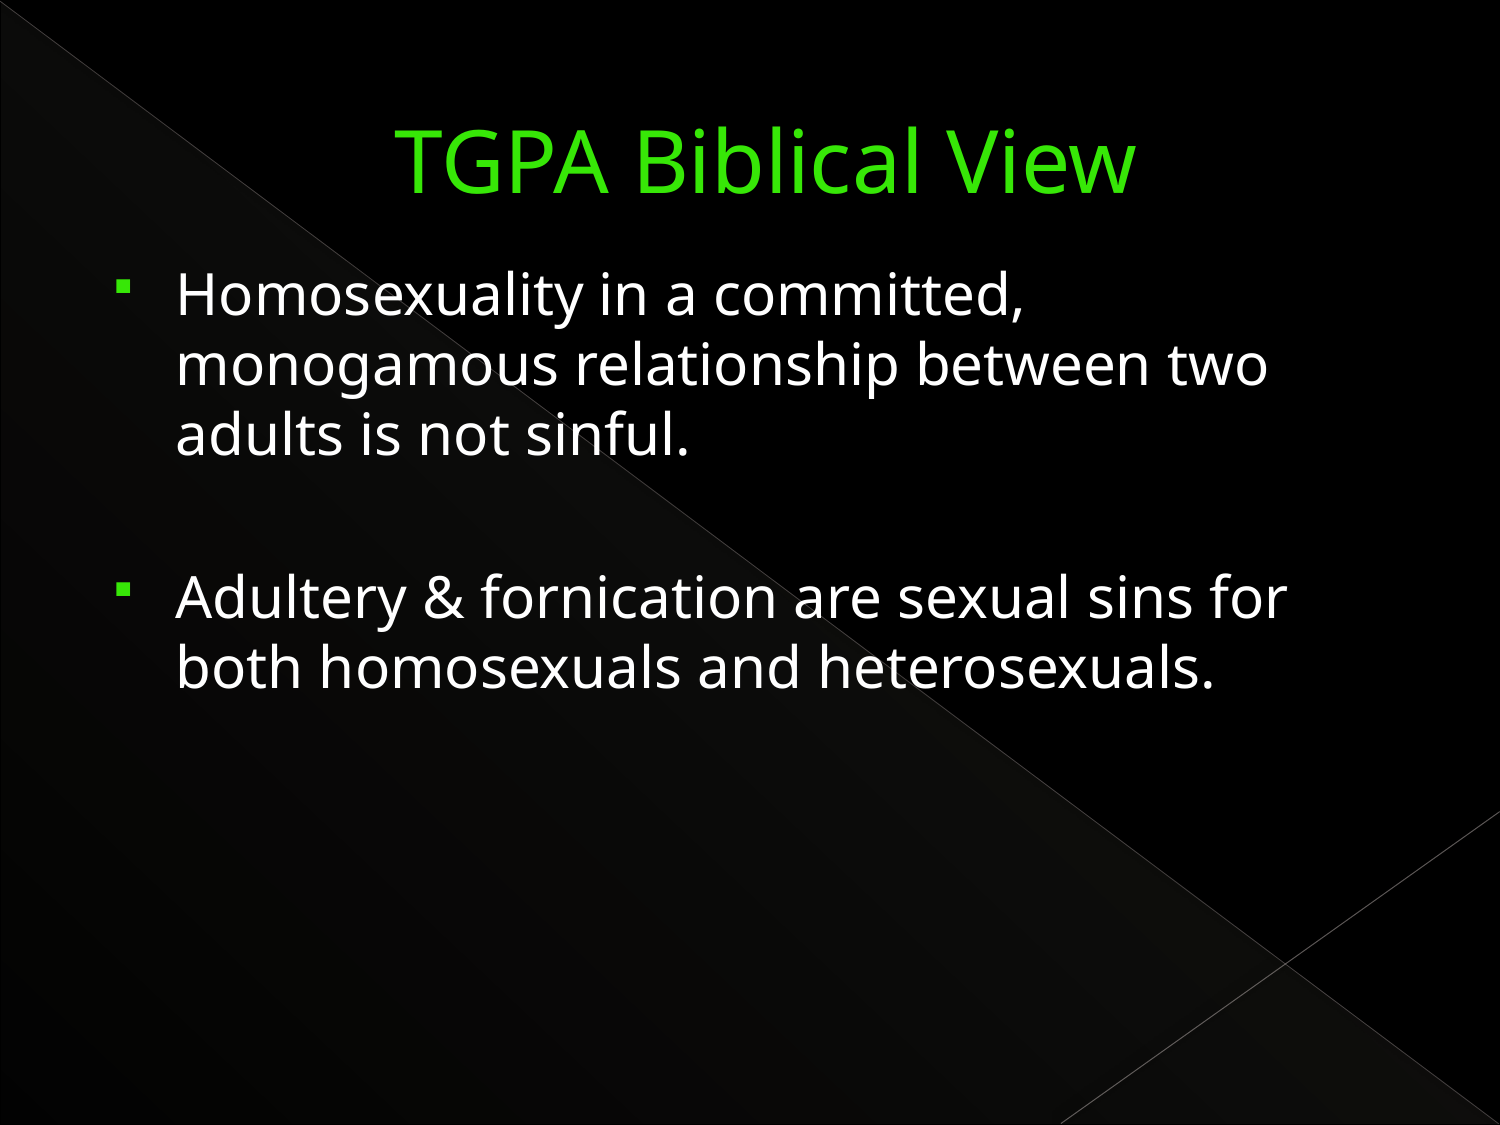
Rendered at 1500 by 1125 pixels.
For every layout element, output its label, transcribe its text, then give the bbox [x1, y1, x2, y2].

list Homosexuality in a committed, monogamous relationship between two adults is not sinful. Adultery & fornication are sexual sins for both homosexuals and heterosexuals. [87, 249, 1375, 1025]
title TGPA Biblical View [0, 43, 1475, 274]
